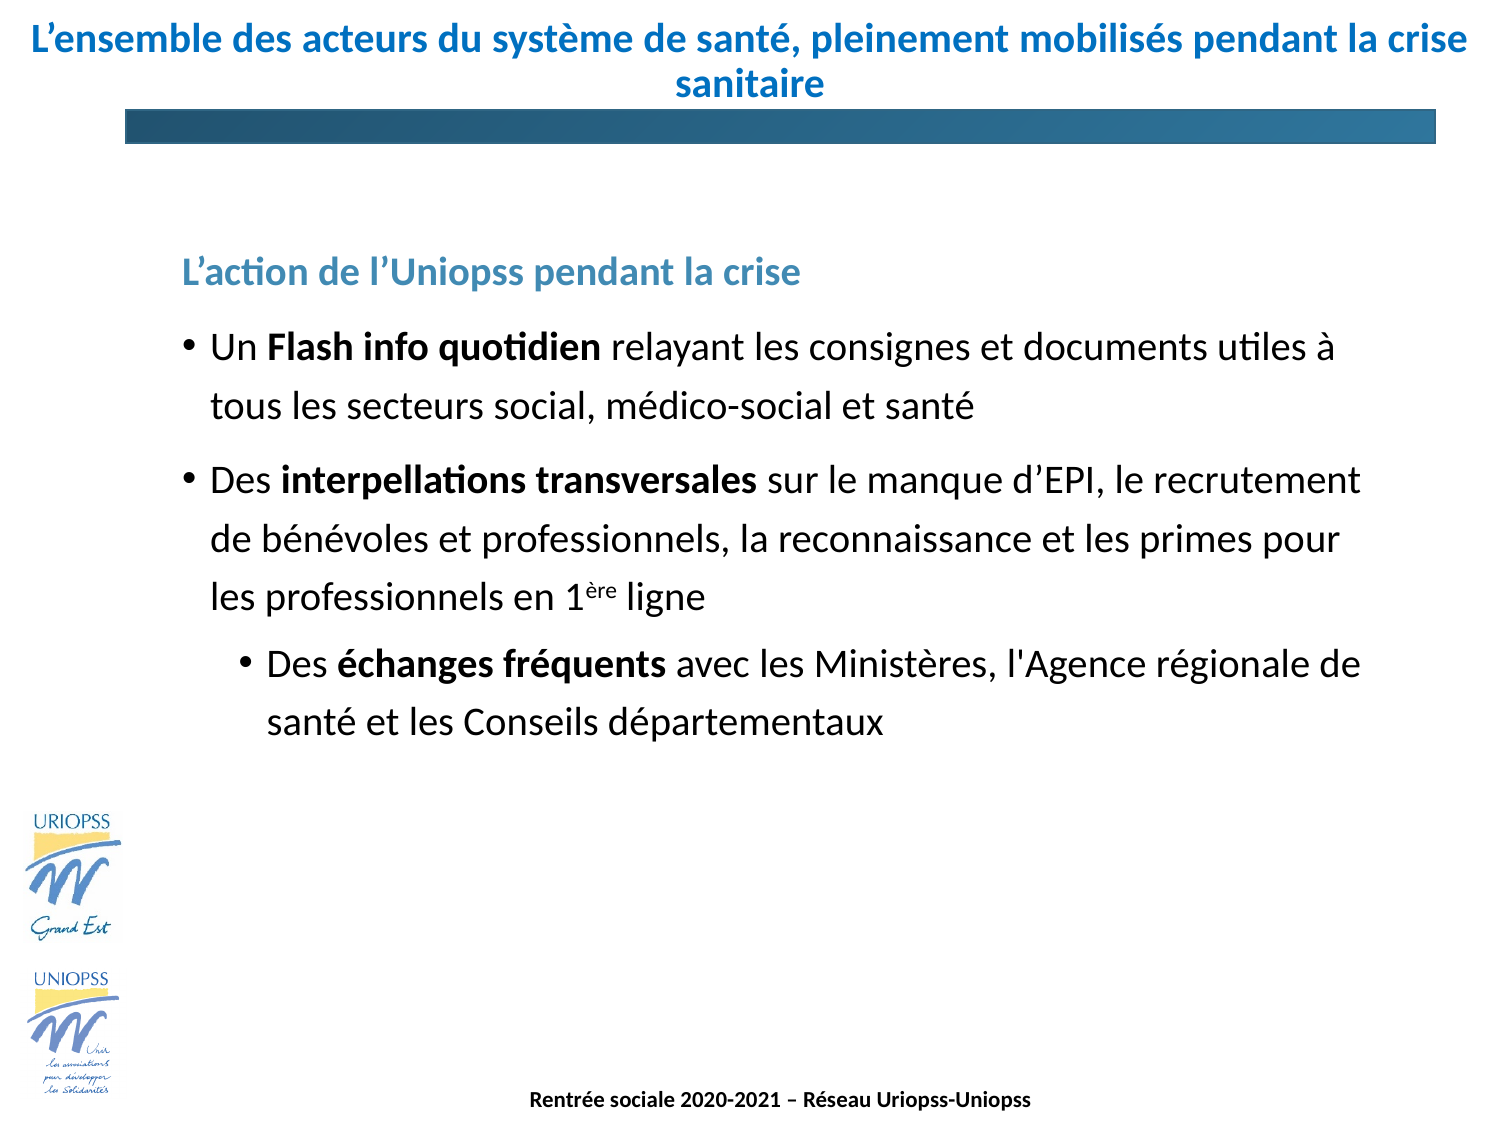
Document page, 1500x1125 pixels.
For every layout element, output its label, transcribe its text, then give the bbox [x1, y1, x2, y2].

picture [23, 811, 123, 943]
list L’action de l’Uniopss pendant la crise Un Flash info quotidien relayant les consignes et documents utiles à tous les secteurs social, médico-social et santé Des interpellations transversales sur le manque d’EPI, le recrutement de bénévoles et professionnels, la reconnaissance et les primes pour les professionnels en 1ère ligne Des échanges fréquents avec les Ministères, l'Agence régionale de santé et les Conseils départementaux [167, 242, 1397, 1065]
text_box L’ensemble des acteurs du système de santé, pleinement mobilisés pendant la crise sanitaire [0, 34, 1500, 115]
picture [20, 968, 127, 1099]
